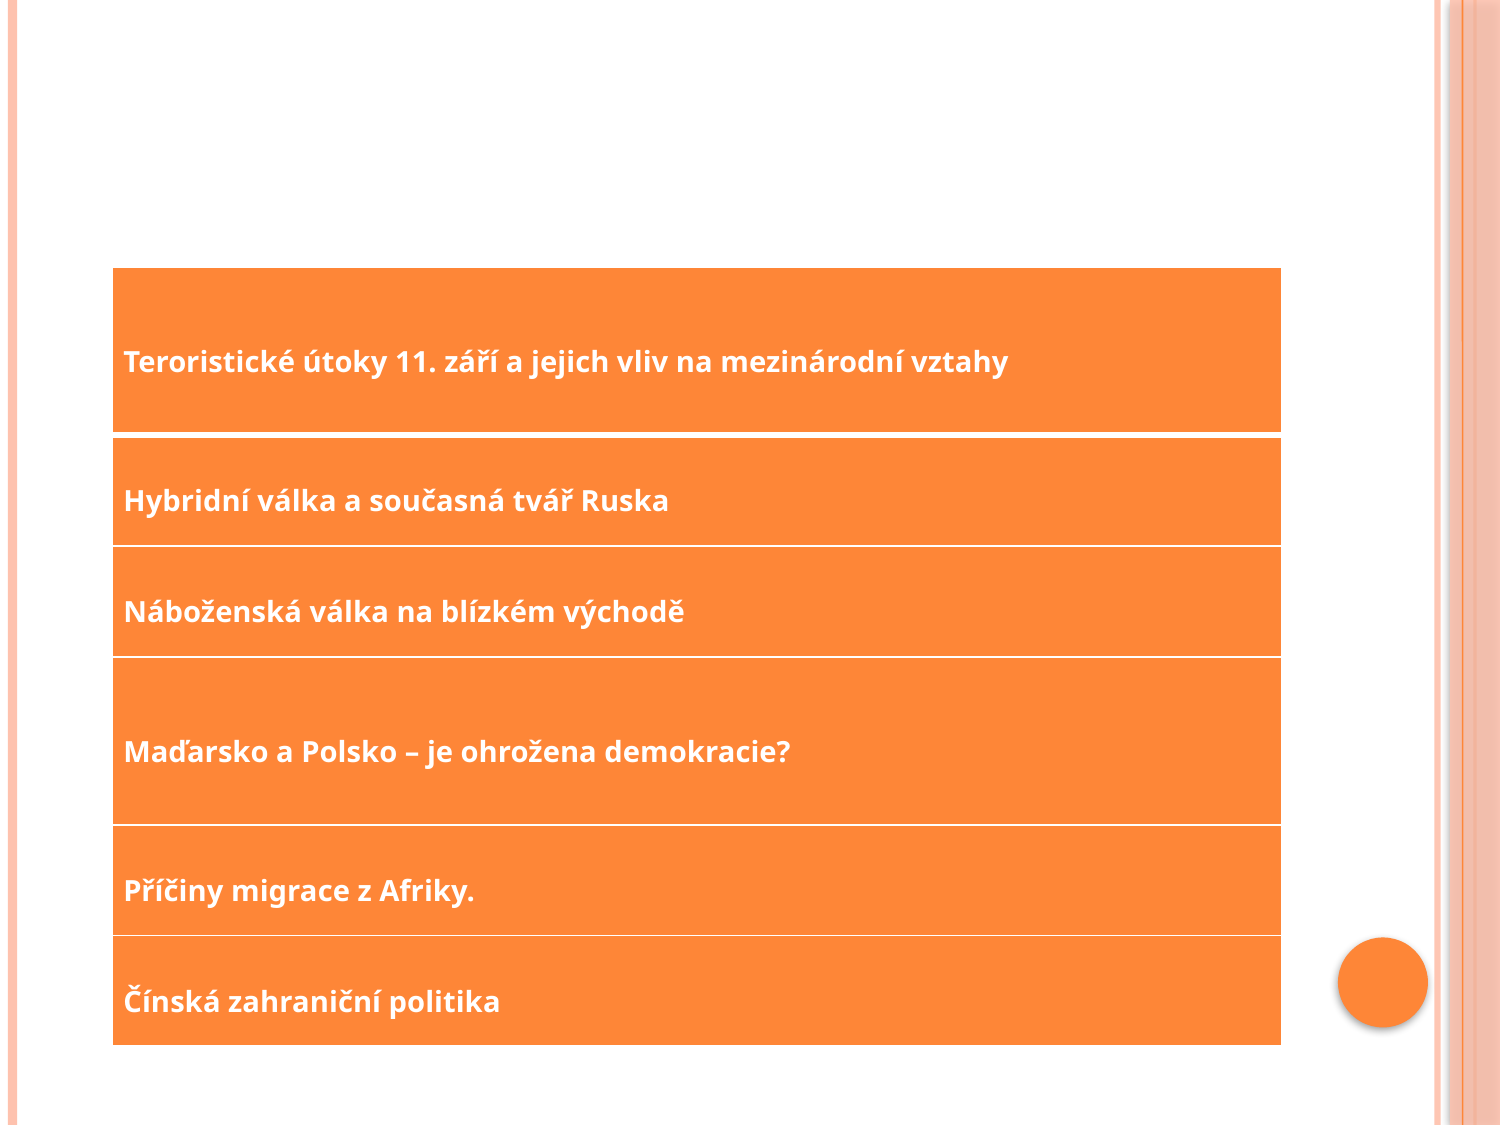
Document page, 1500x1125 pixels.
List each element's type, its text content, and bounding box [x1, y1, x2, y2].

table_cell Náboženská válka na blízkém východě [113, 547, 1281, 656]
table_cell Hybridní válka a současná tvář Ruska [113, 438, 1281, 545]
table_cell Příčiny migrace z Afriky. [113, 826, 1281, 935]
table_cell Čínská zahraniční politika [113, 936, 1281, 1045]
table_header Teroristické útoky 11. září a jejich vliv na mezinárodní vztahy [113, 268, 1281, 432]
table_cell Maďarsko a Polsko – je ohrožena demokracie? [113, 658, 1281, 824]
